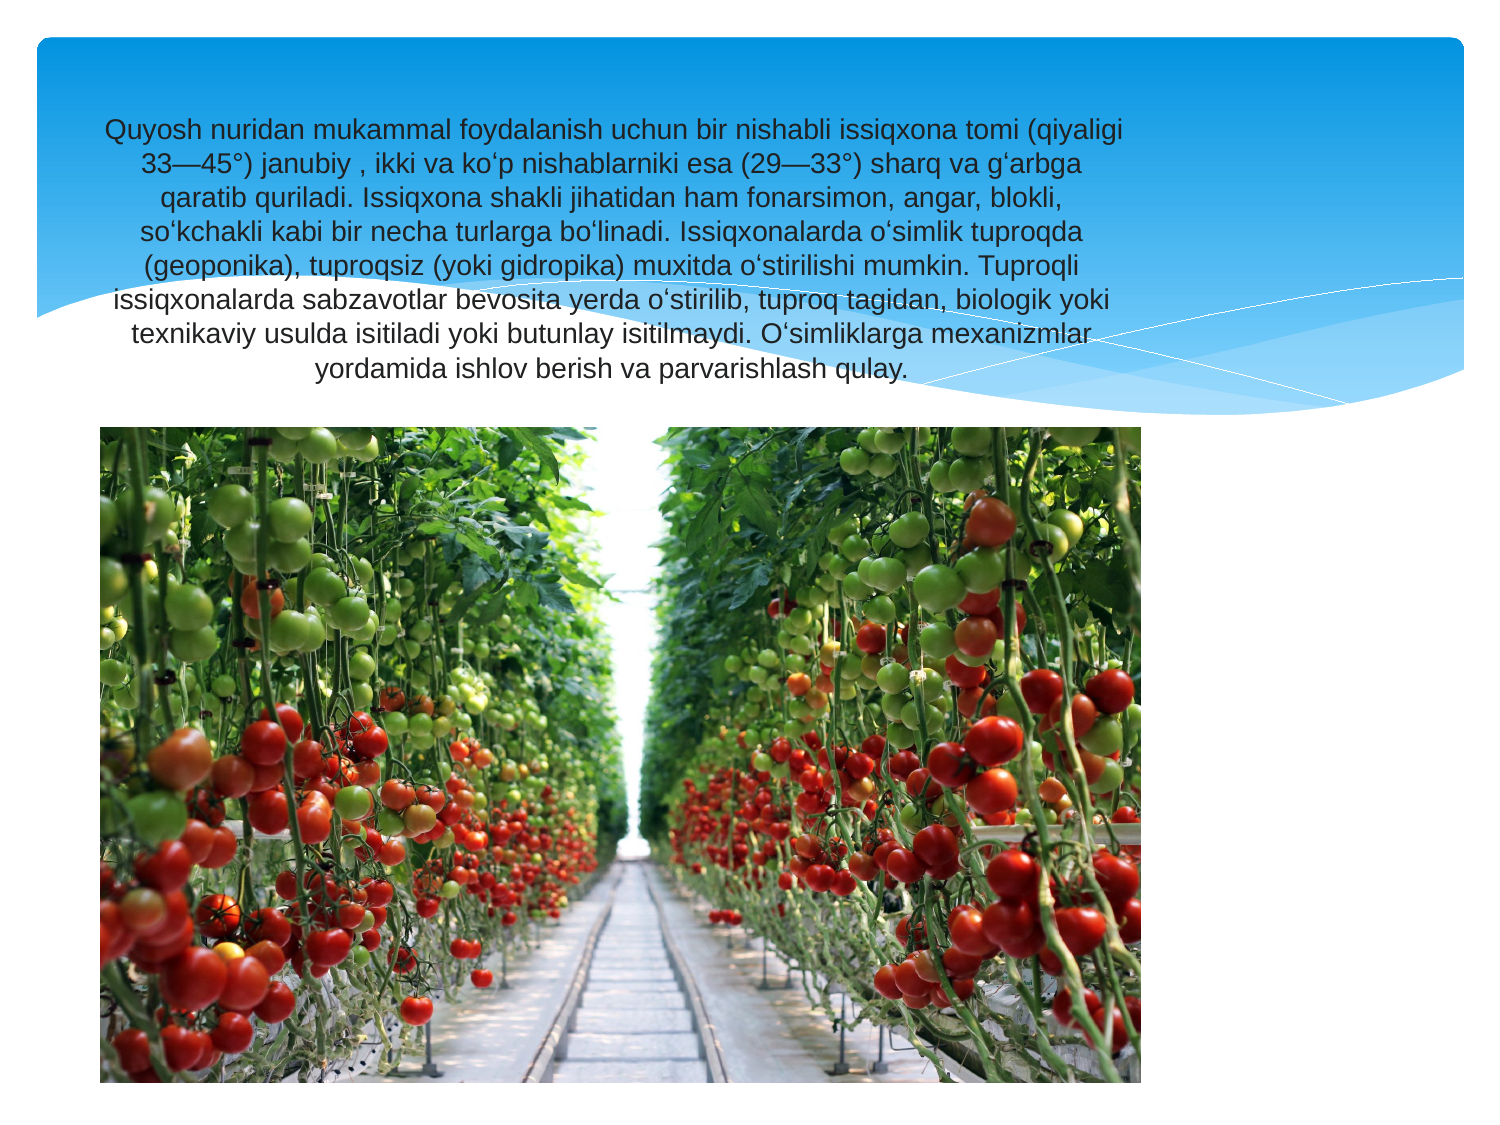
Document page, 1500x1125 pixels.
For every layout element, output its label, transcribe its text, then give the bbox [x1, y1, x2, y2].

title Quyosh nuridan mukammal foydalanish uchun bir nishabli issiqxona tomi (qiyaligi 33—45°) janubiy , ikki va koʻp nishablarniki esa (29—33°) sharq va gʻarbga qaratib quriladi. Issiqxona shakli jihatidan ham fonarsimon, angar, blokli, soʻkchakli kabi bir necha turlarga boʻlinadi. Issiqxonalarda oʻsimlik tuproqda (geoponika), tuproqsiz (yoki gidropika) muxitda oʻstirilishi mumkin. Tuproqli issiqxonalarda sabzavotlar bevosita yerda oʻstirilib, tuproq tagidan, biologik yoki texnikaviy usulda isitiladi yoki butunlay isitilmaydi. Oʻsimliklarga mexanizmlar yordamida ishlov berish va parvarishlash qulay. [83, 99, 1141, 395]
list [99, 427, 1142, 1083]
